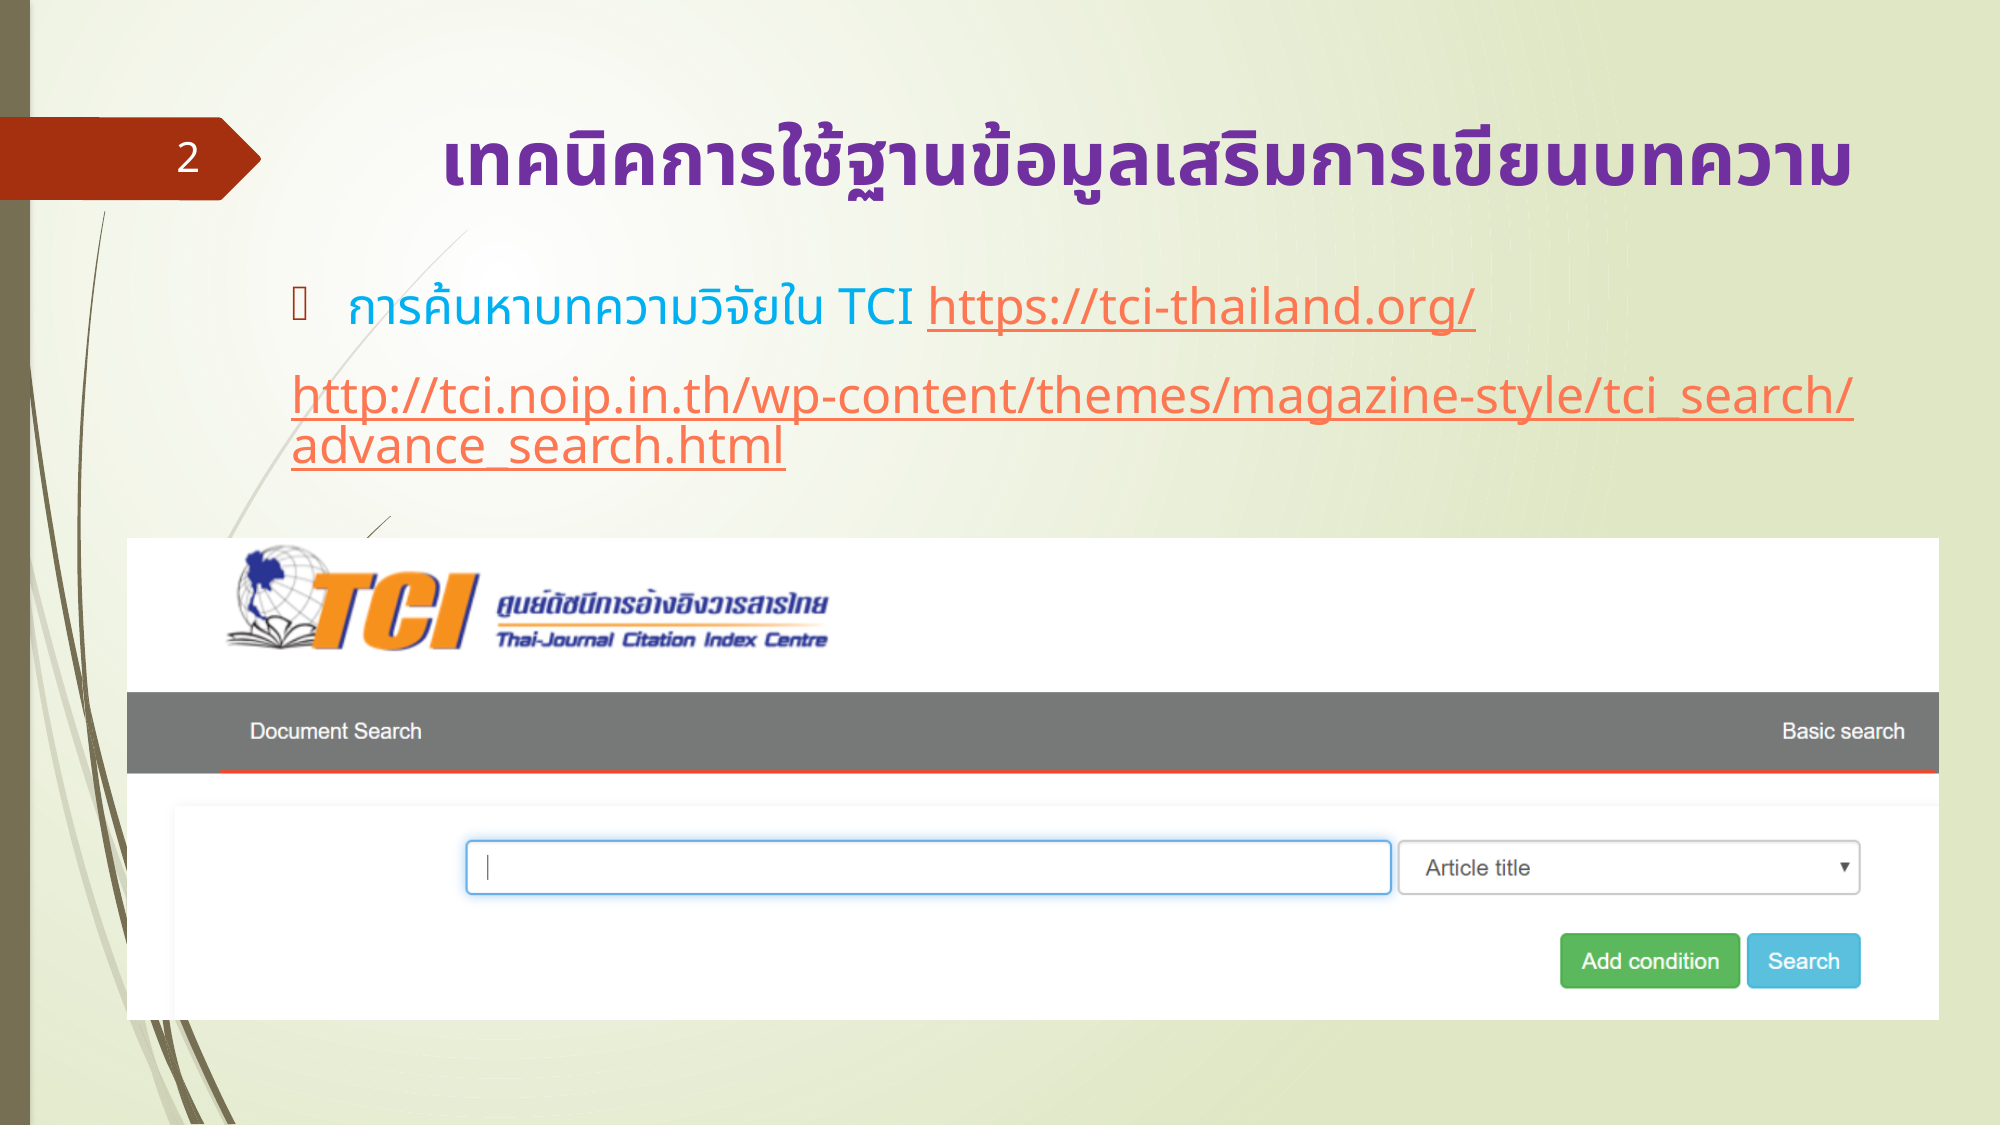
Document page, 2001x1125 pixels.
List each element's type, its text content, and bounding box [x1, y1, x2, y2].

slide_number 2 [87, 129, 216, 190]
text_box การค้นหาบทความวิจัยใน TCI https://tci-thailand.org/ http://tci.noip.in.th/wp-content/themes/magazine-style/tci_search/advance_search.html [276, 267, 1888, 538]
title เทคนิคการใช้ฐานข้อมูลเสริมการเขียนบทความ [425, 102, 1888, 267]
picture [127, 538, 1939, 1021]
